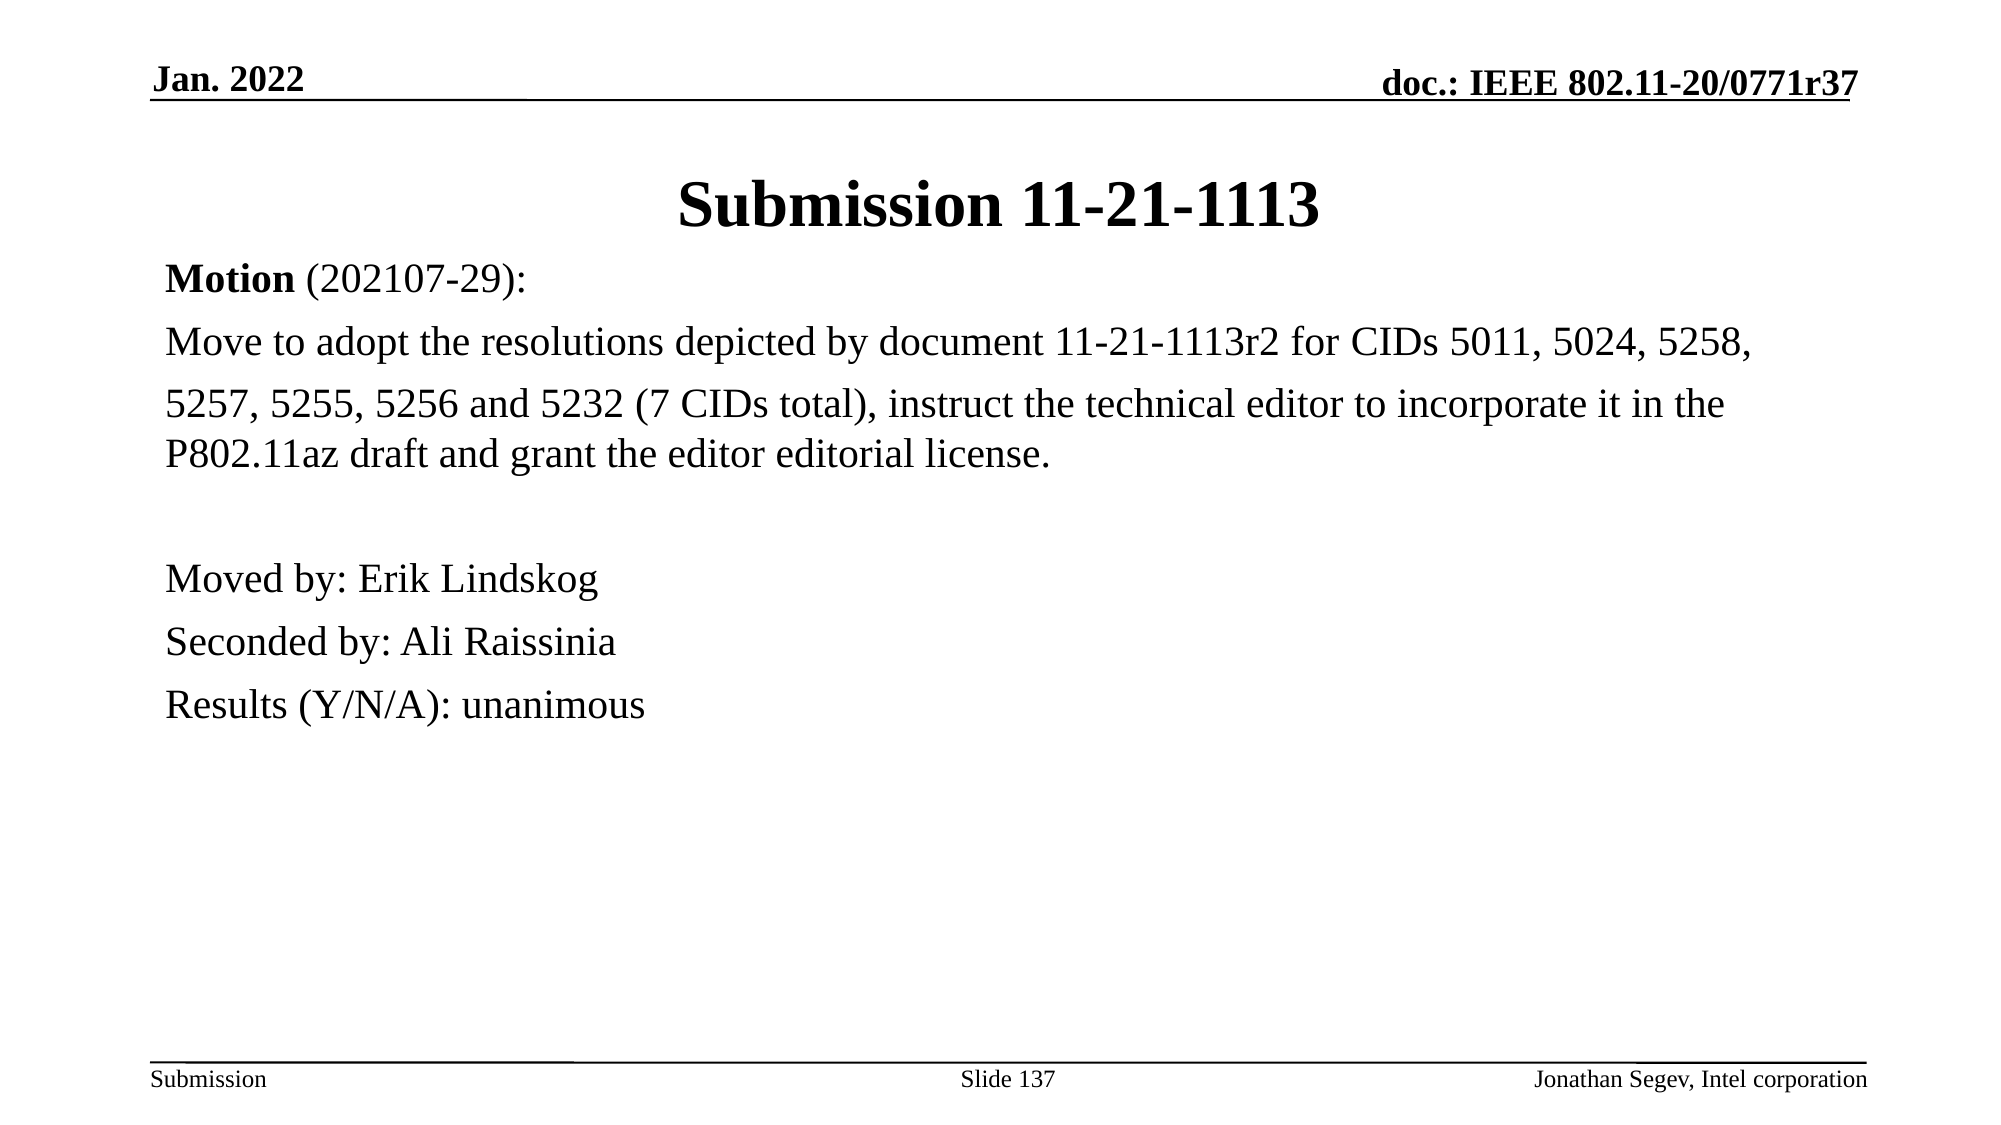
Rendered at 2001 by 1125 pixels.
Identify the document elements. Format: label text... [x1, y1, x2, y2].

footer Jonathan Segev, Intel corporation [1171, 1061, 1869, 1093]
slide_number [152, 54, 563, 100]
slide_number Slide 137 [950, 1061, 1067, 1123]
list Motion (202107-29): Move to adopt the resolutions depicted by document 11-21-1113r2 for CIDs 5011, 5024, 5258, 5257, 5255, 5256 and 5232 (7 CIDs total), instruct the technical editor to incorporate it in the P802.11az draft and grant the editor editorial license. Moved by: Erik Lindskog Seconded by: Ali Raissinia Results (Y/N/A): unanimous [149, 243, 1850, 1000]
title Submission 11-21-1113 [149, 112, 1850, 243]
